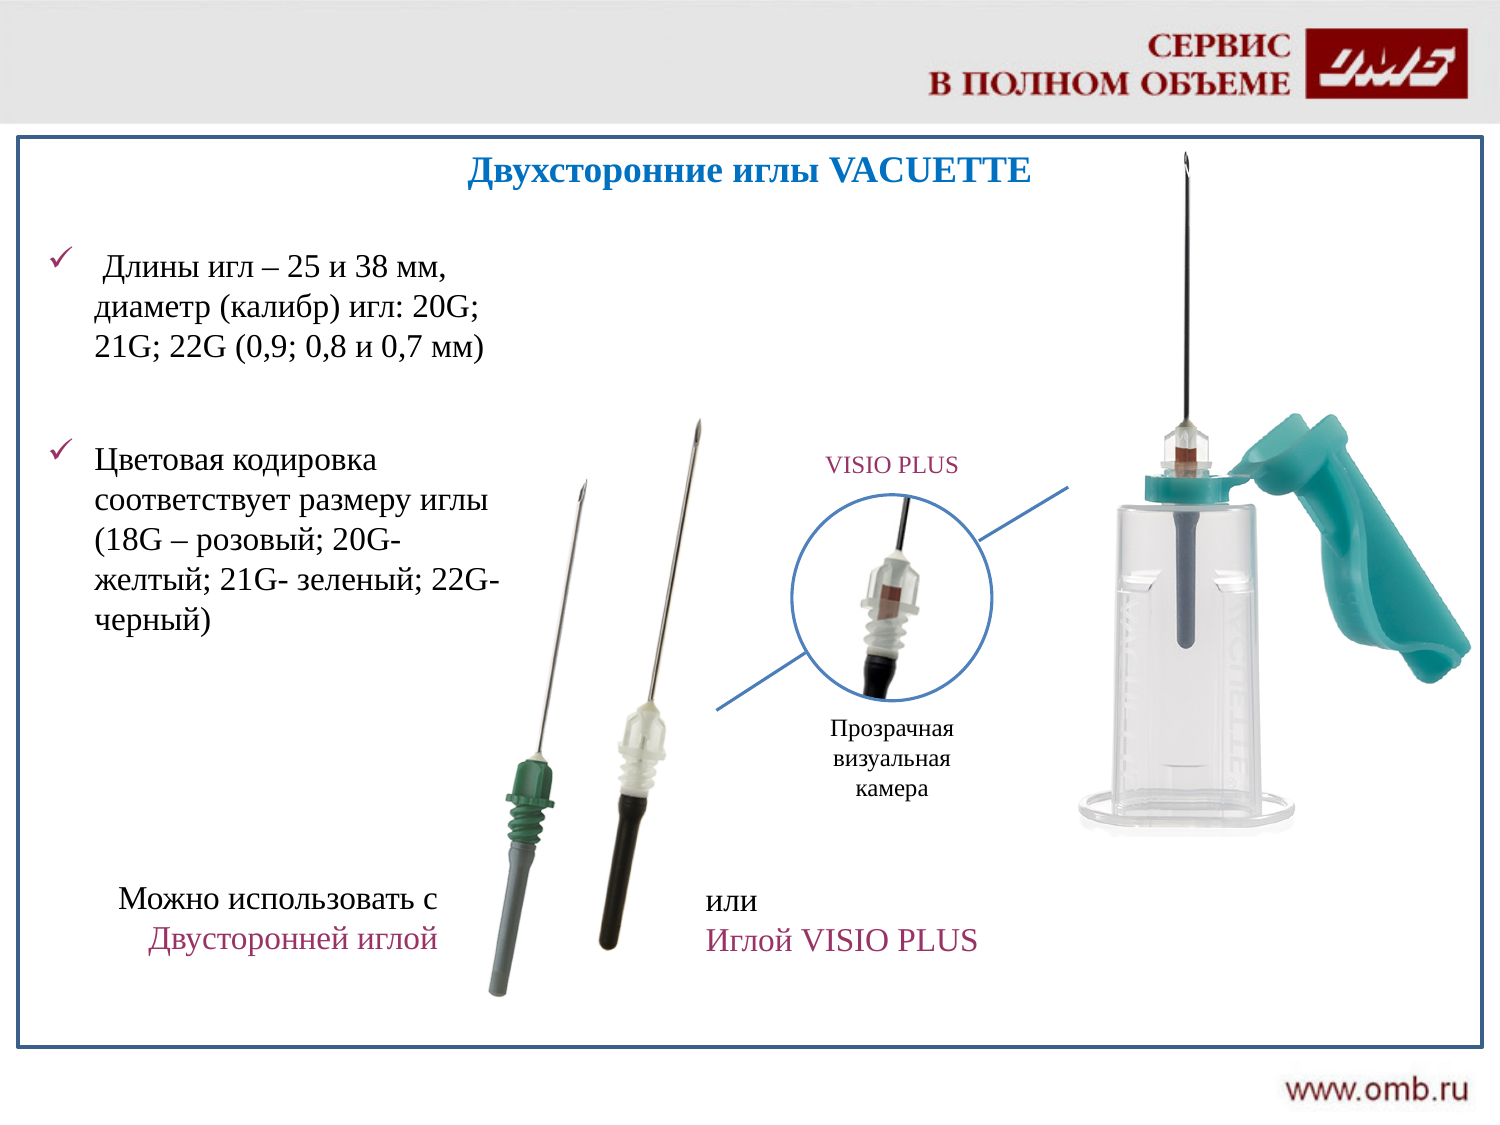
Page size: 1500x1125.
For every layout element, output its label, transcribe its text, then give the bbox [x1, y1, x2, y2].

text_box [16, 135, 1484, 1049]
text_box Можно использовать с Двусторонней иглой [0, 868, 453, 1004]
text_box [702, 440, 1083, 811]
text_box Длины игл – 25 и 38 мм, диаметр (калибр) игл: 20G; 21G; 22G (0,9; 0,8 и 0,7 мм) Цветовая кодировка соответствует размеру иглы (18G – розовый; 20G- желтый; 21G- зеленый; 22G- черный) [32, 236, 541, 645]
picture [0, 0, 1500, 1125]
text_box или Иглой VISIO PLUS [690, 871, 1146, 966]
picture [255, 397, 739, 1034]
